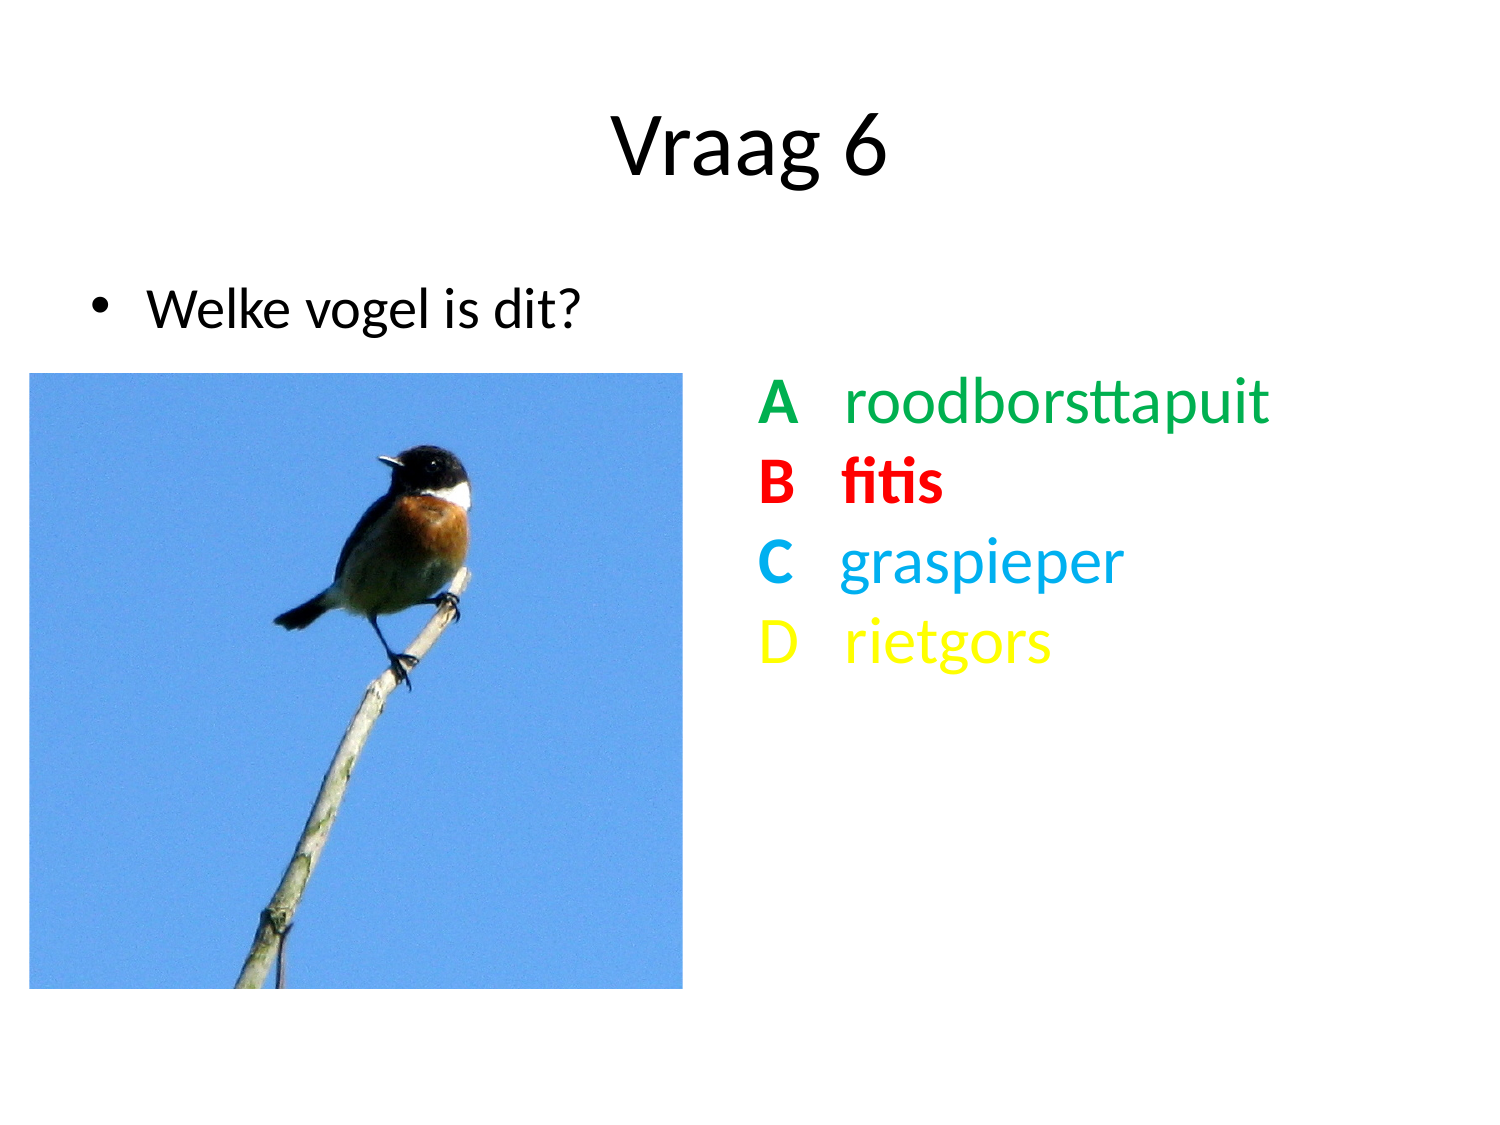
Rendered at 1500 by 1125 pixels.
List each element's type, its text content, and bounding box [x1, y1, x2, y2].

picture [29, 373, 684, 989]
text_box A roodborsttapuit B fitis C graspieper D rietgors [744, 349, 1353, 765]
title Vraag 6 [75, 45, 1425, 233]
list Welke vogel is dit? [75, 262, 1438, 1005]
